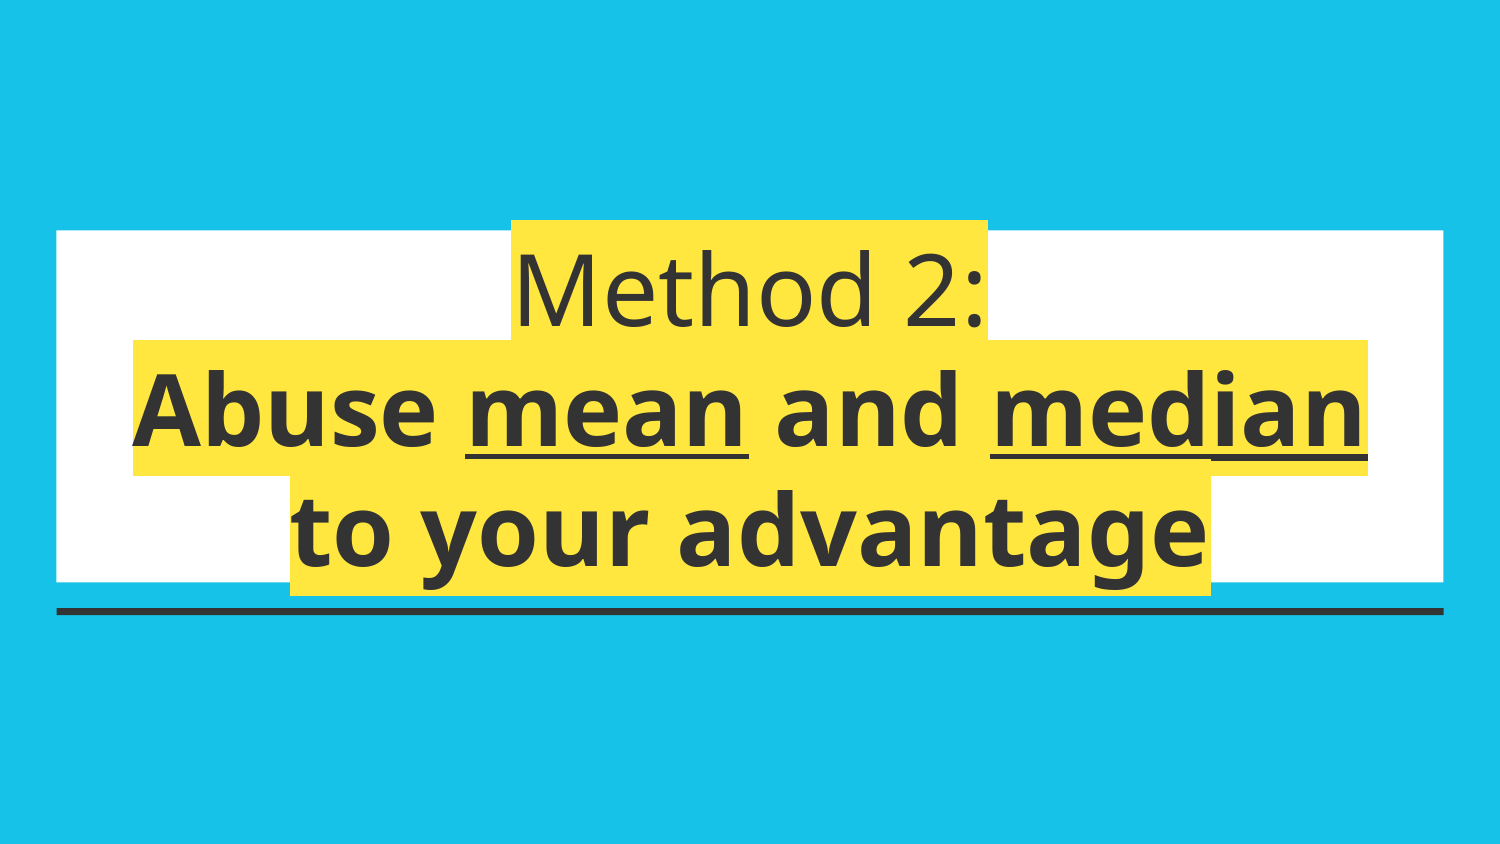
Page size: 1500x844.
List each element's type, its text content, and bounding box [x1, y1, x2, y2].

title Method 2: Abuse mean and median to your advantage [56, 230, 1444, 583]
